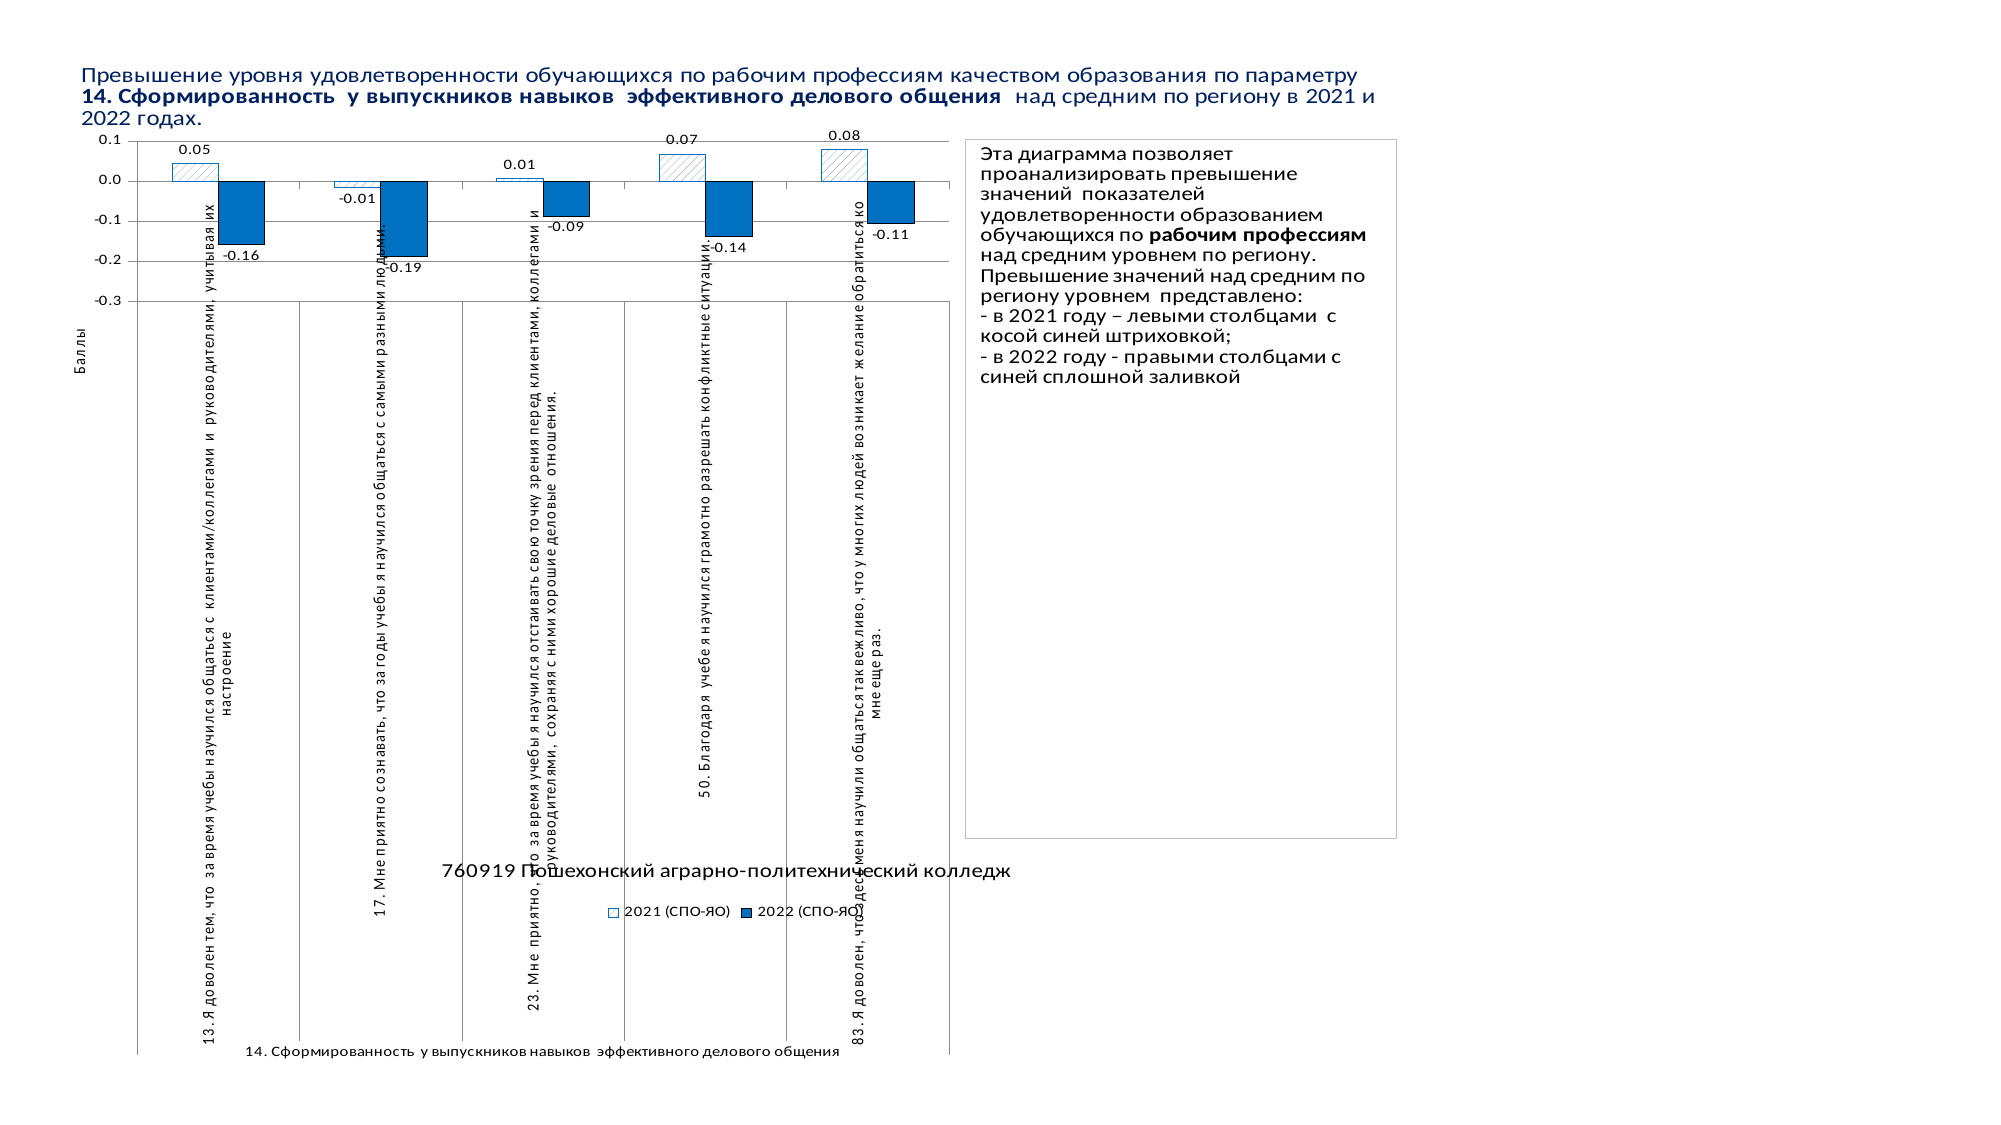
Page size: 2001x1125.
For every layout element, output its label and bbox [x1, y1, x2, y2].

chart [59, 58, 1414, 1061]
